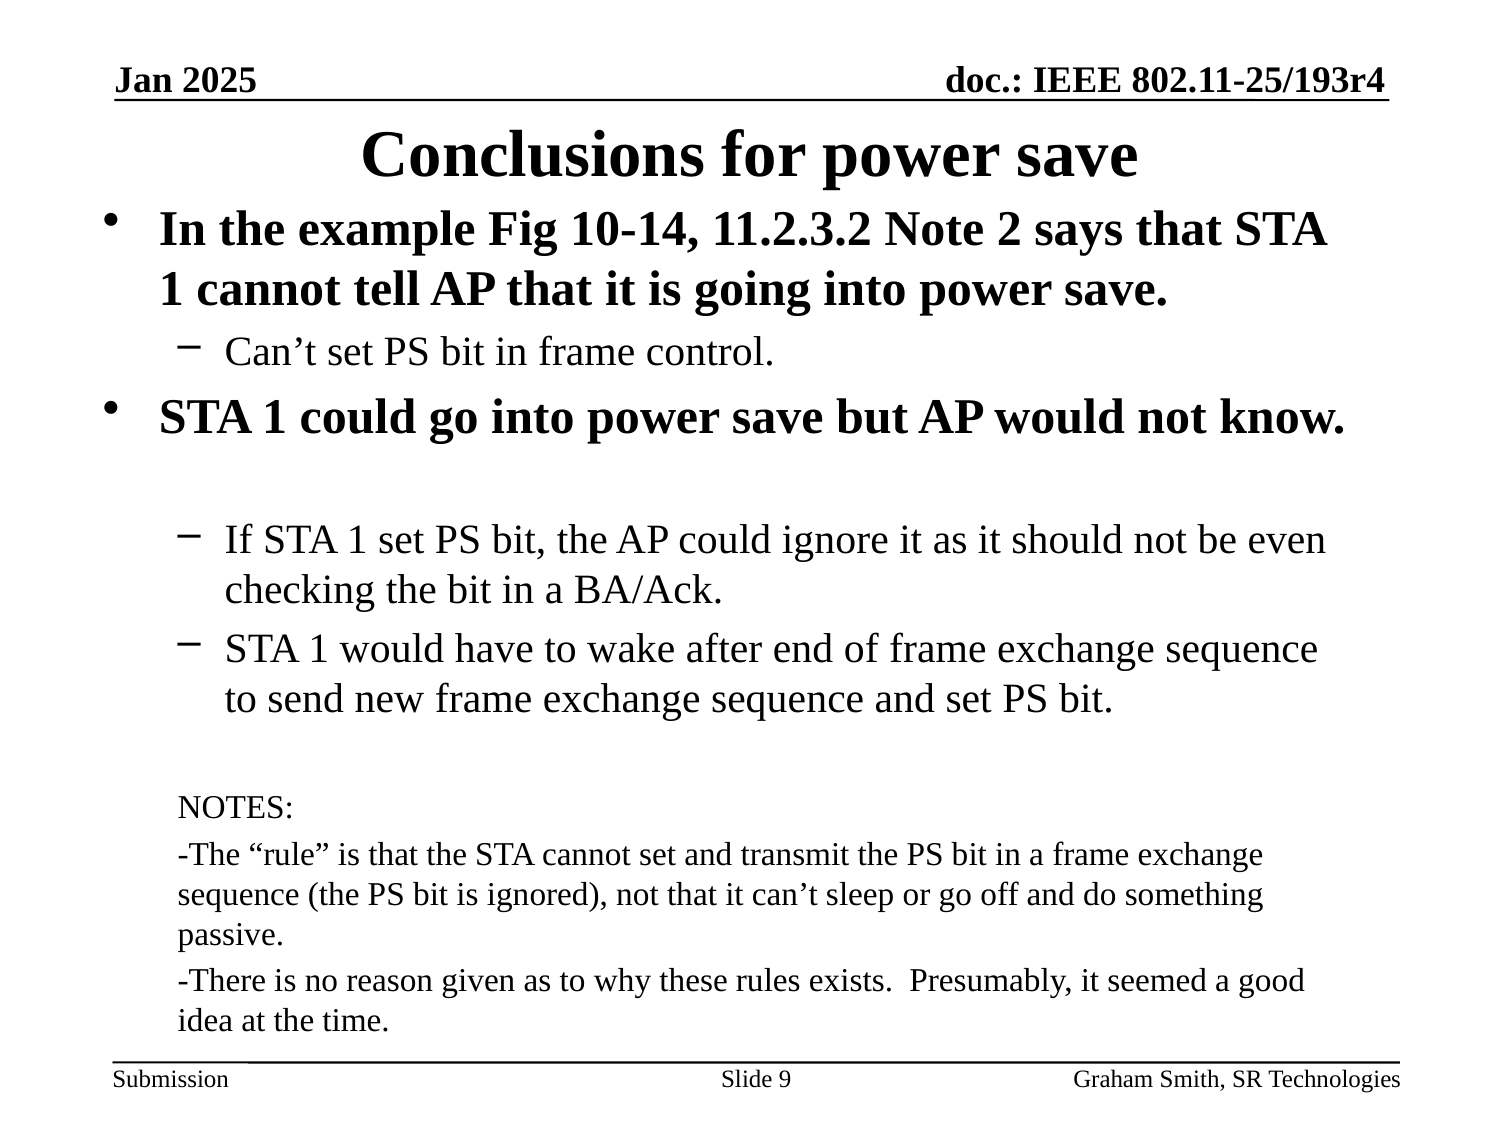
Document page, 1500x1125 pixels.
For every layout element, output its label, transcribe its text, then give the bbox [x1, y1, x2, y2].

footer Graham Smith, SR Technologies [1069, 1061, 1402, 1093]
list In the example Fig 10-14, 11.2.3.2 Note 2 says that STA 1 cannot tell AP that it is going into power save. Can’t set PS bit in frame control. STA 1 could go into power save but AP would not know. If STA 1 set PS bit, the AP could ignore it as it should not be even checking the bit in a BA/Ack. STA 1 would have to wake after end of frame exchange sequence to send new frame exchange sequence and set PS bit. NOTES: -The “rule” is that the STA cannot set and transmit the PS bit in a frame exchange sequence (the PS bit is ignored), not that it can’t sleep or go off and do something passive. -There is no reason given as to why these rules exists. Presumably, it seemed a good idea at the time. [87, 187, 1363, 1063]
slide_number Slide 9 [712, 1061, 800, 1093]
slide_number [114, 54, 265, 101]
title Conclusions for power save [112, 112, 1388, 188]
